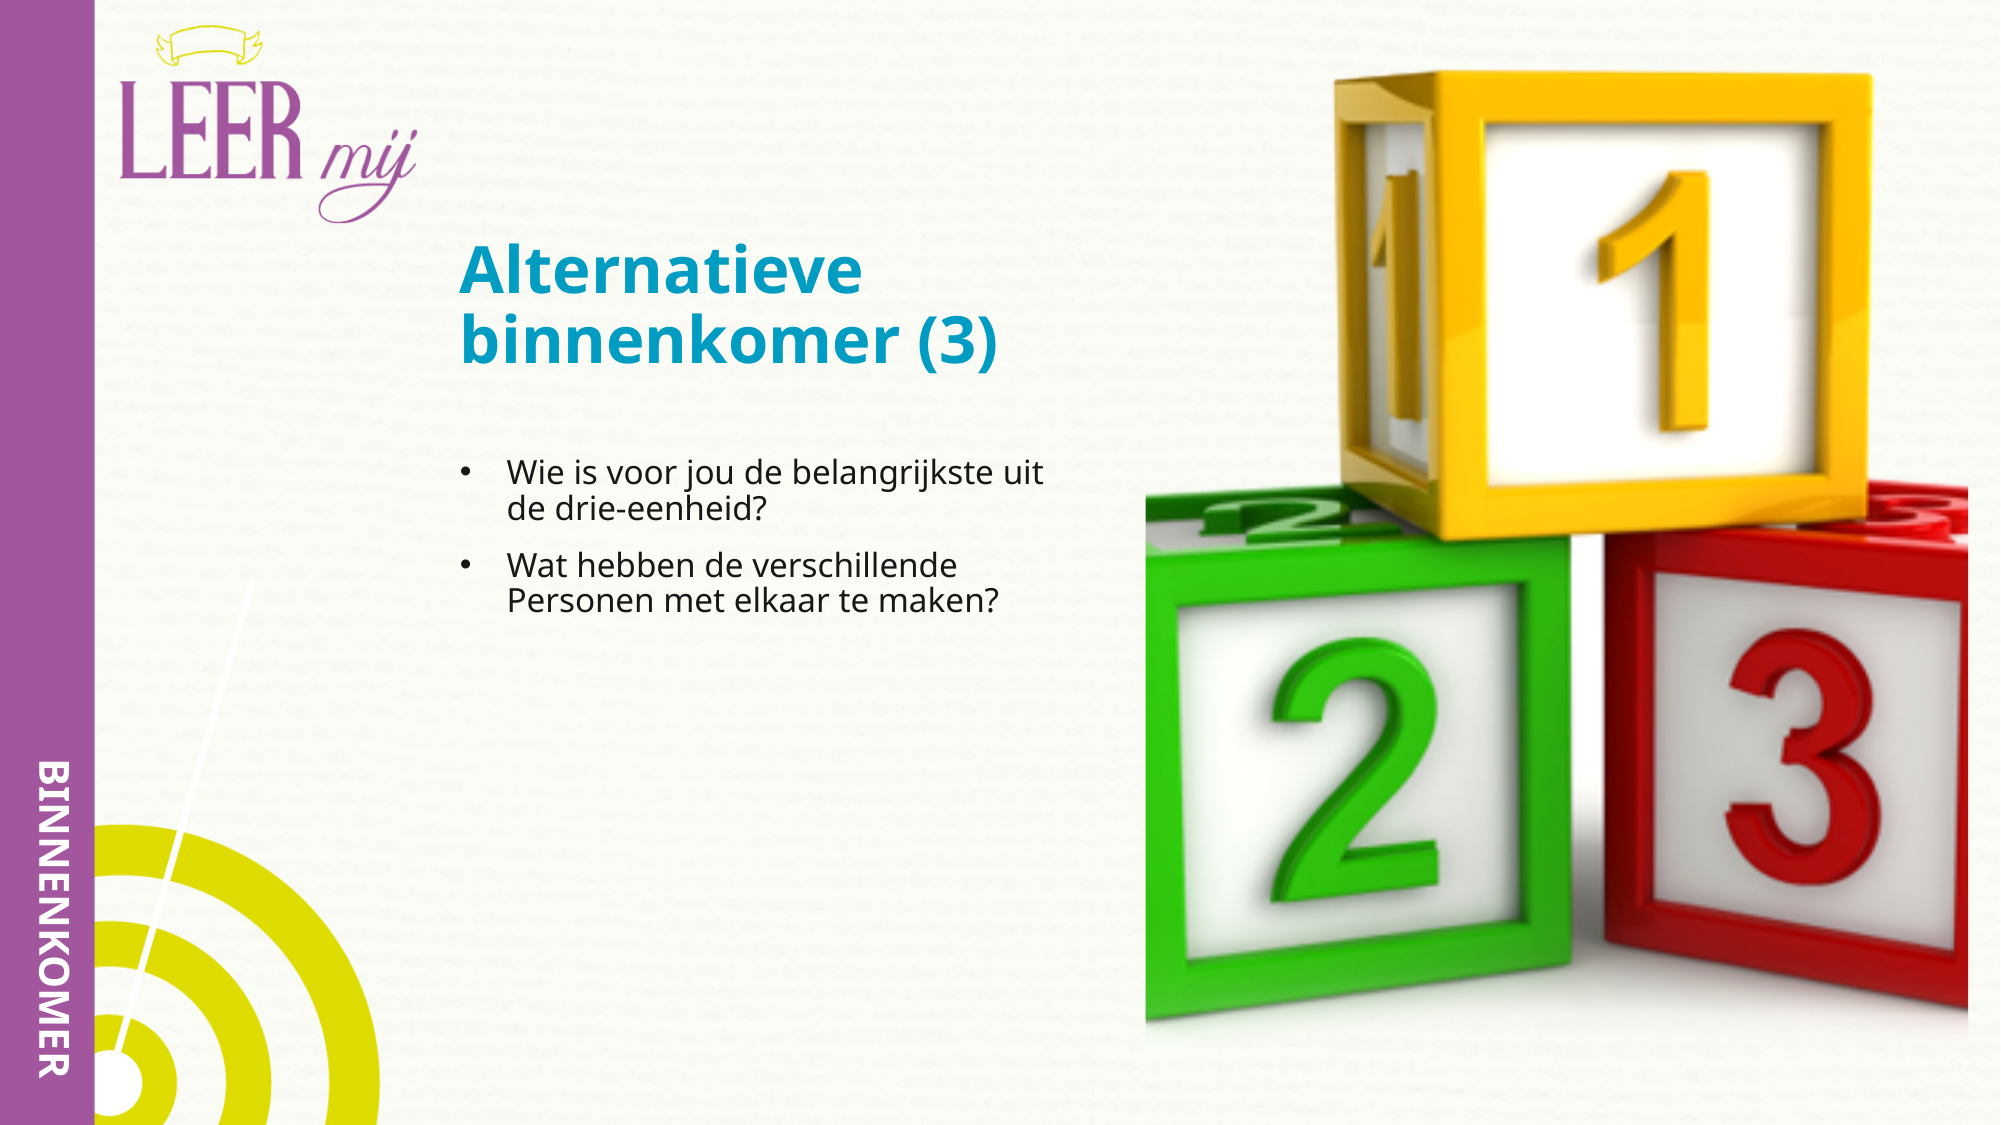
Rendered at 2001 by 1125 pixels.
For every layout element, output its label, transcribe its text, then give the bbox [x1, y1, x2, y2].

picture [0, 0, 2001, 1125]
title Alternatieve binnenkomer (3) [444, 229, 1102, 386]
list Wie is voor jou de belangrijkste uit de drie-eenheid? Wat hebben de verschillende Personen met elkaar te maken? [444, 448, 1105, 968]
